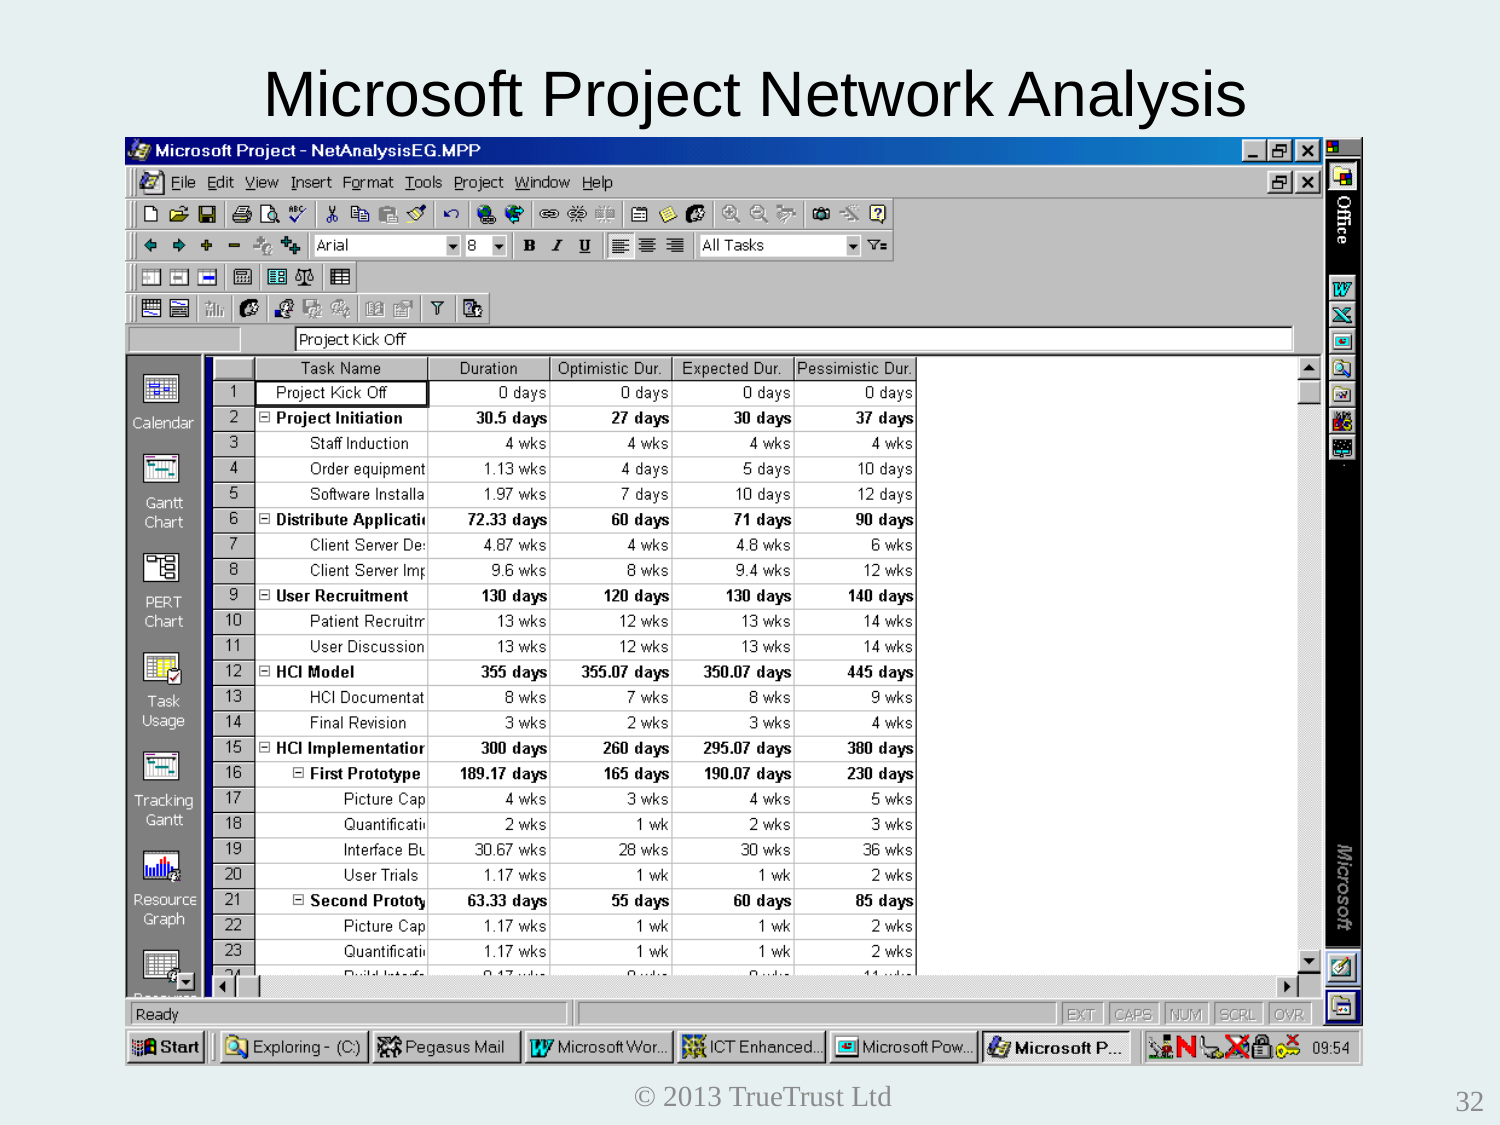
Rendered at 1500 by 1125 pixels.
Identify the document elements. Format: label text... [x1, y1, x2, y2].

slide_number 32 [1149, 1069, 1500, 1125]
title Microsoft Project Network Analysis [62, 43, 1450, 138]
picture [124, 137, 1363, 1066]
footer © 2013 TrueTrust Ltd [525, 1074, 1001, 1125]
